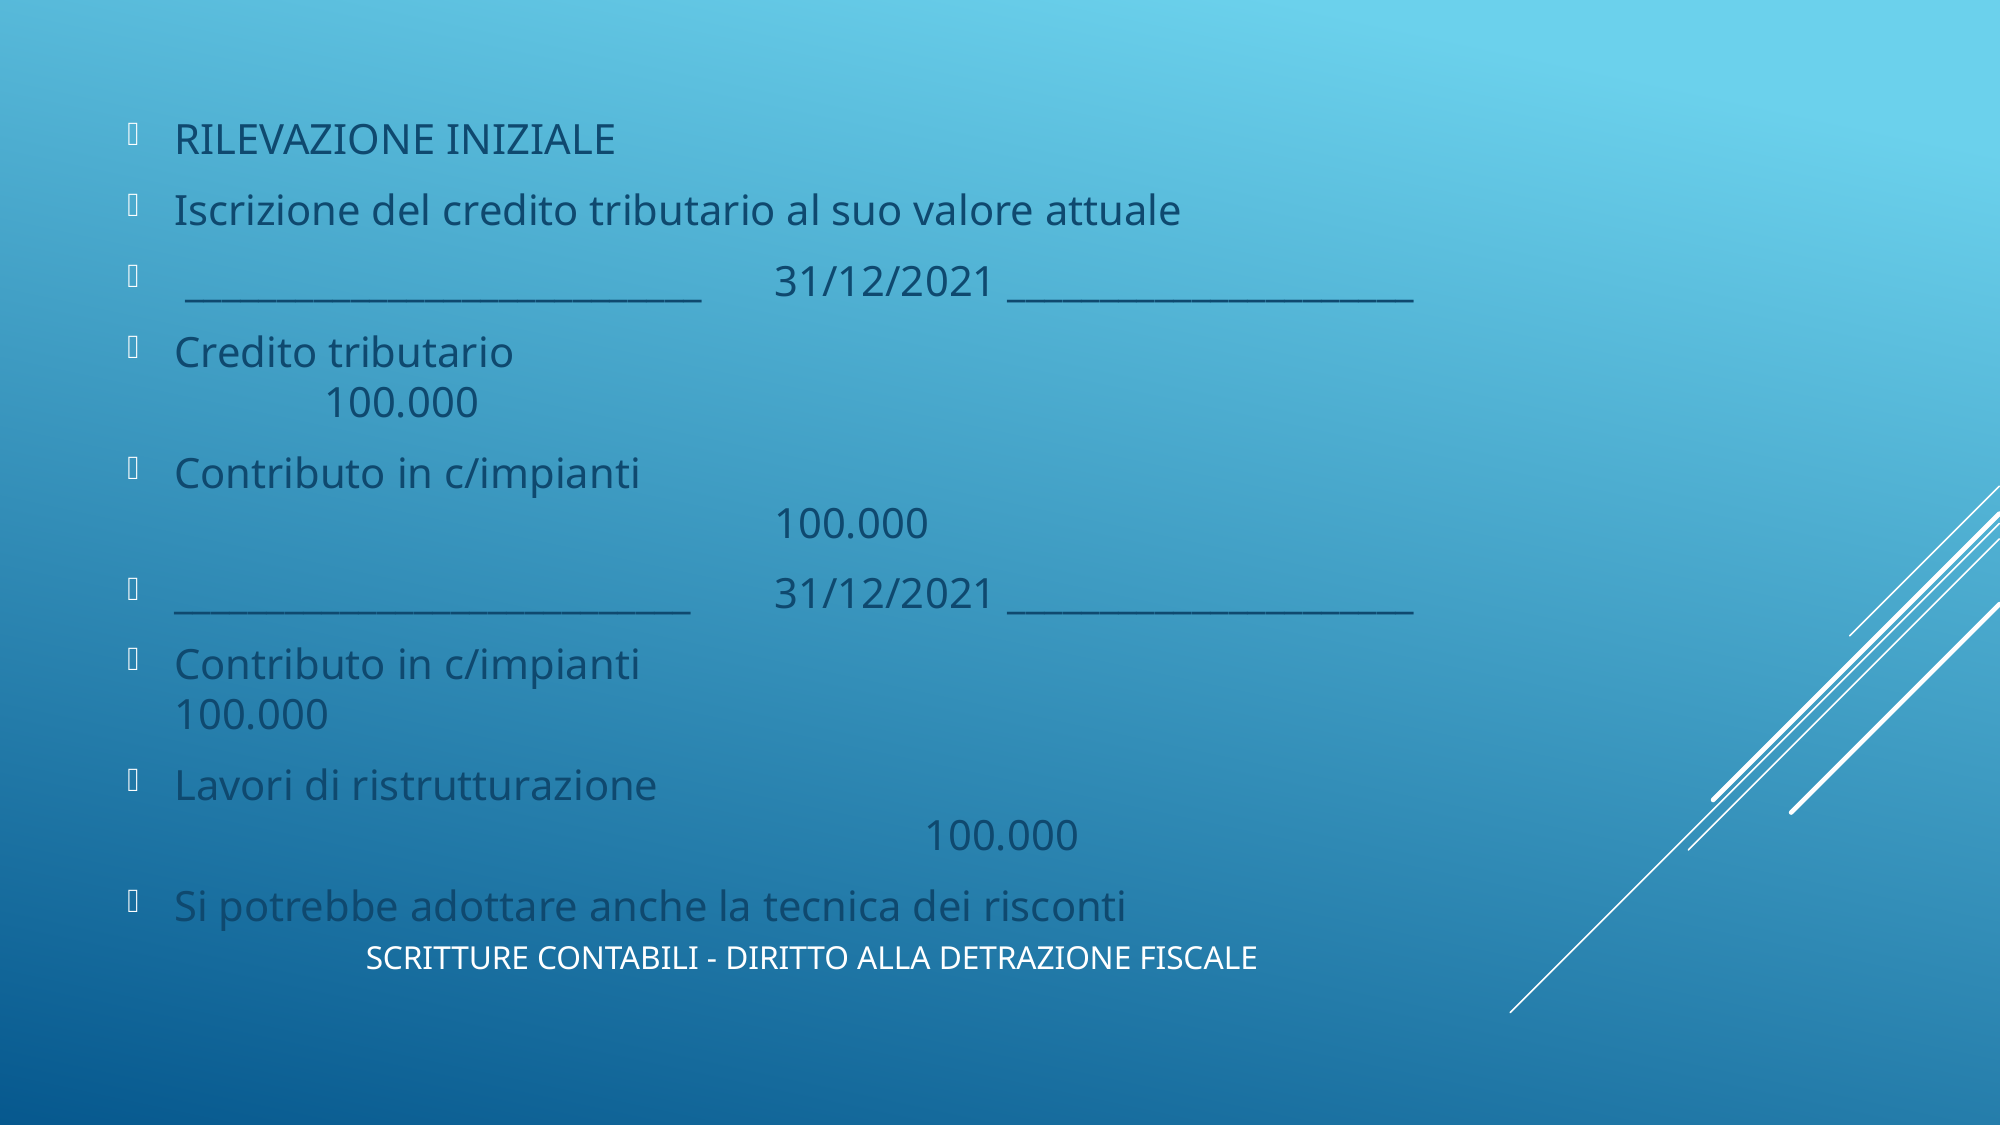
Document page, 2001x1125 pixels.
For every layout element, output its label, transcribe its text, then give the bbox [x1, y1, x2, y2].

list RILEVAZIONE INIZIALE Iscrizione del credito tributario al suo valore attuale ____________________________ 31/12/2021 ______________________ Credito tributario 100.000 Contributo in c/impianti 100.000 ____________________________ 31/12/2021 ______________________ Contributo in c/impianti 100.000 Lavori di ristrutturazione 100.000 Si potrebbe adottare anche la tecnica dei risconti [112, 112, 1513, 931]
title Scritture contabili - Diritto alla detrazione fiscale [112, 931, 1513, 984]
